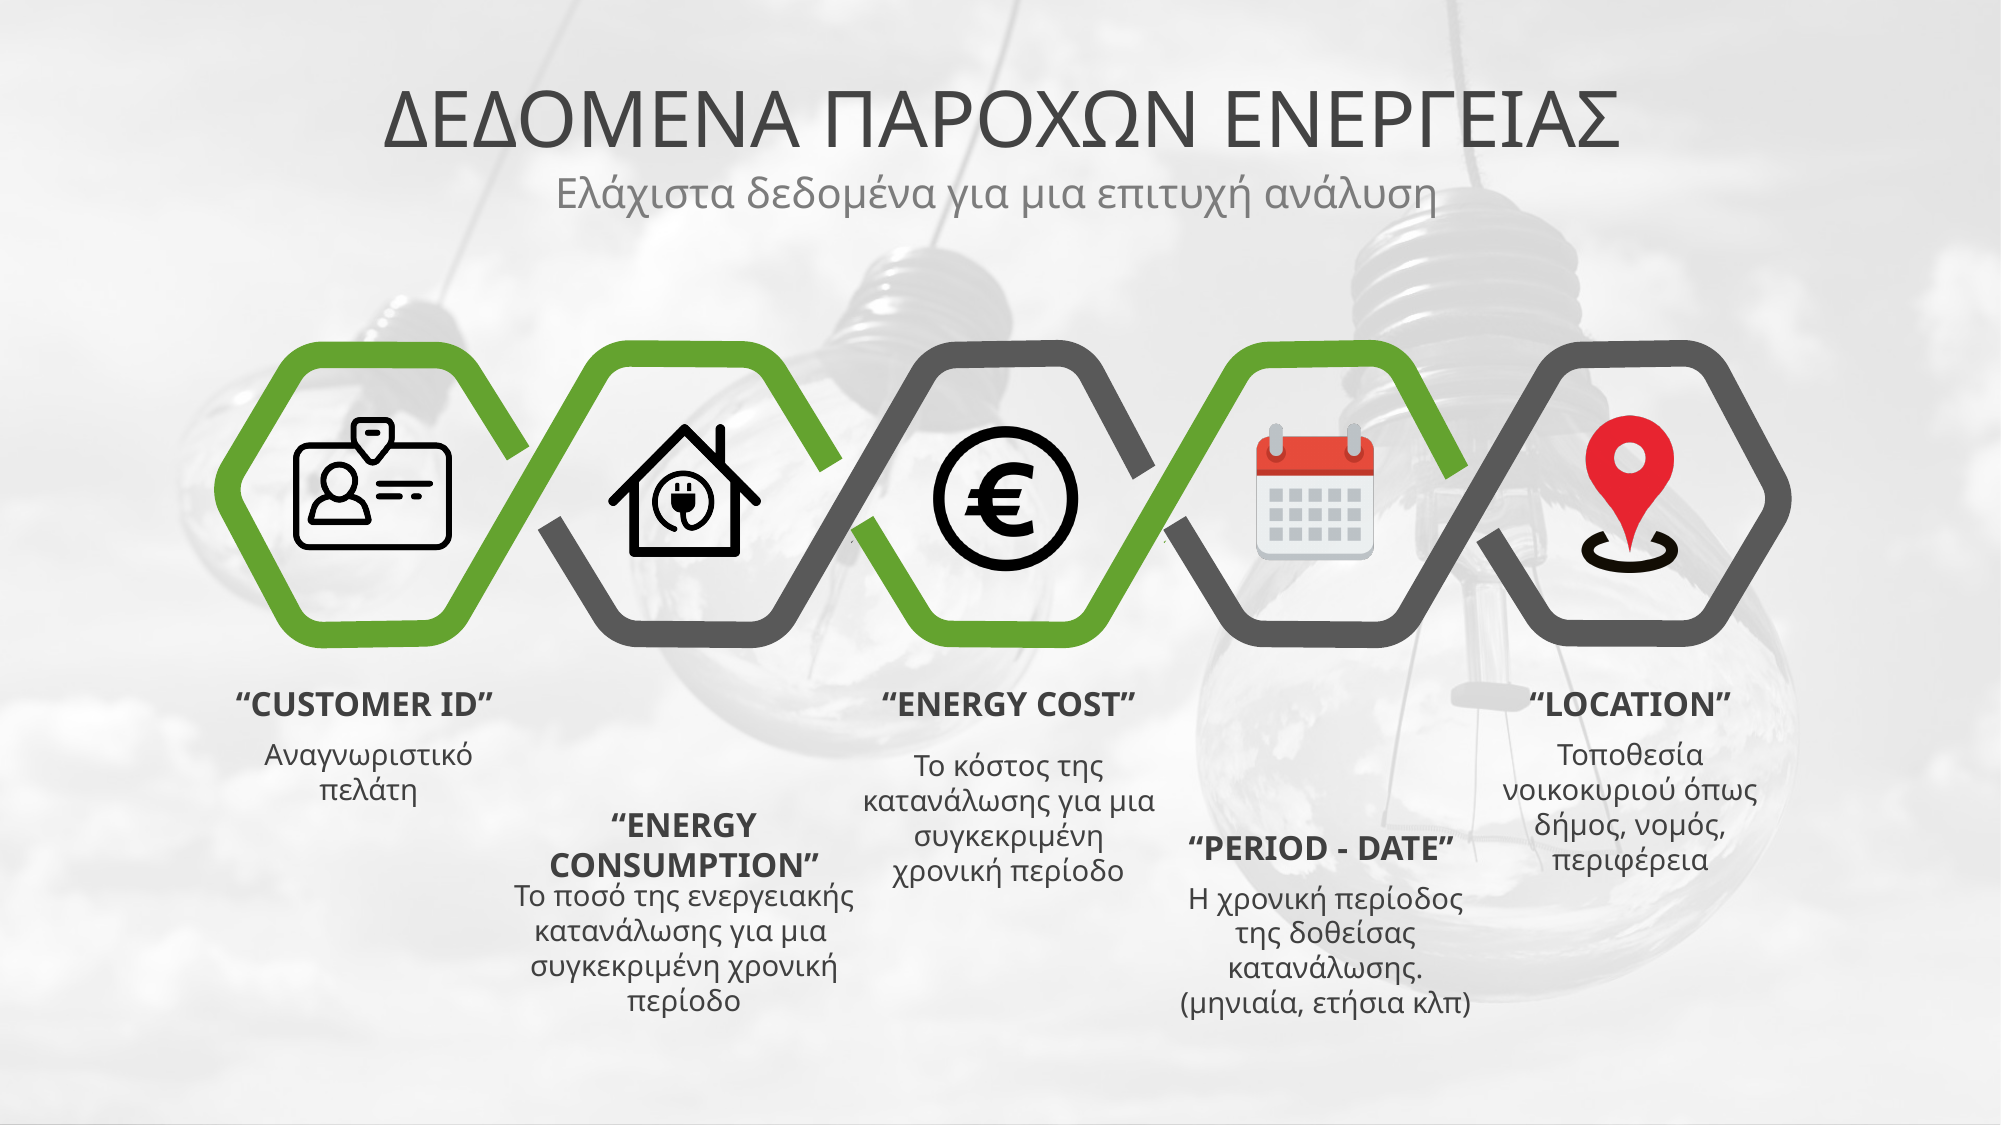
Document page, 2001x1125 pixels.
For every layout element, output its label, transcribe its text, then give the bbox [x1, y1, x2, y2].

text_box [1163, 818, 1488, 994]
picture [1581, 415, 1678, 573]
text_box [1468, 675, 1793, 851]
text_box [0, 0, 2000, 1125]
picture [608, 424, 761, 557]
picture [1237, 417, 1393, 573]
text_box [214, 340, 843, 649]
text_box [846, 675, 1172, 897]
picture [912, 405, 1099, 592]
text_box [537, 339, 1156, 649]
list ΔΕΔΟΜΕΝΑ ΠΑΡΟΧΩΝ ΕΝΕΡΓΕΙΑΣ [53, 55, 1952, 131]
text_box [1163, 340, 1792, 649]
picture [293, 404, 452, 563]
text_box Ελάχιστα δεδομένα για μια επιτυχή ανάλυση [53, 131, 1952, 251]
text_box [206, 675, 532, 780]
text_box [850, 339, 1469, 649]
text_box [486, 796, 882, 992]
